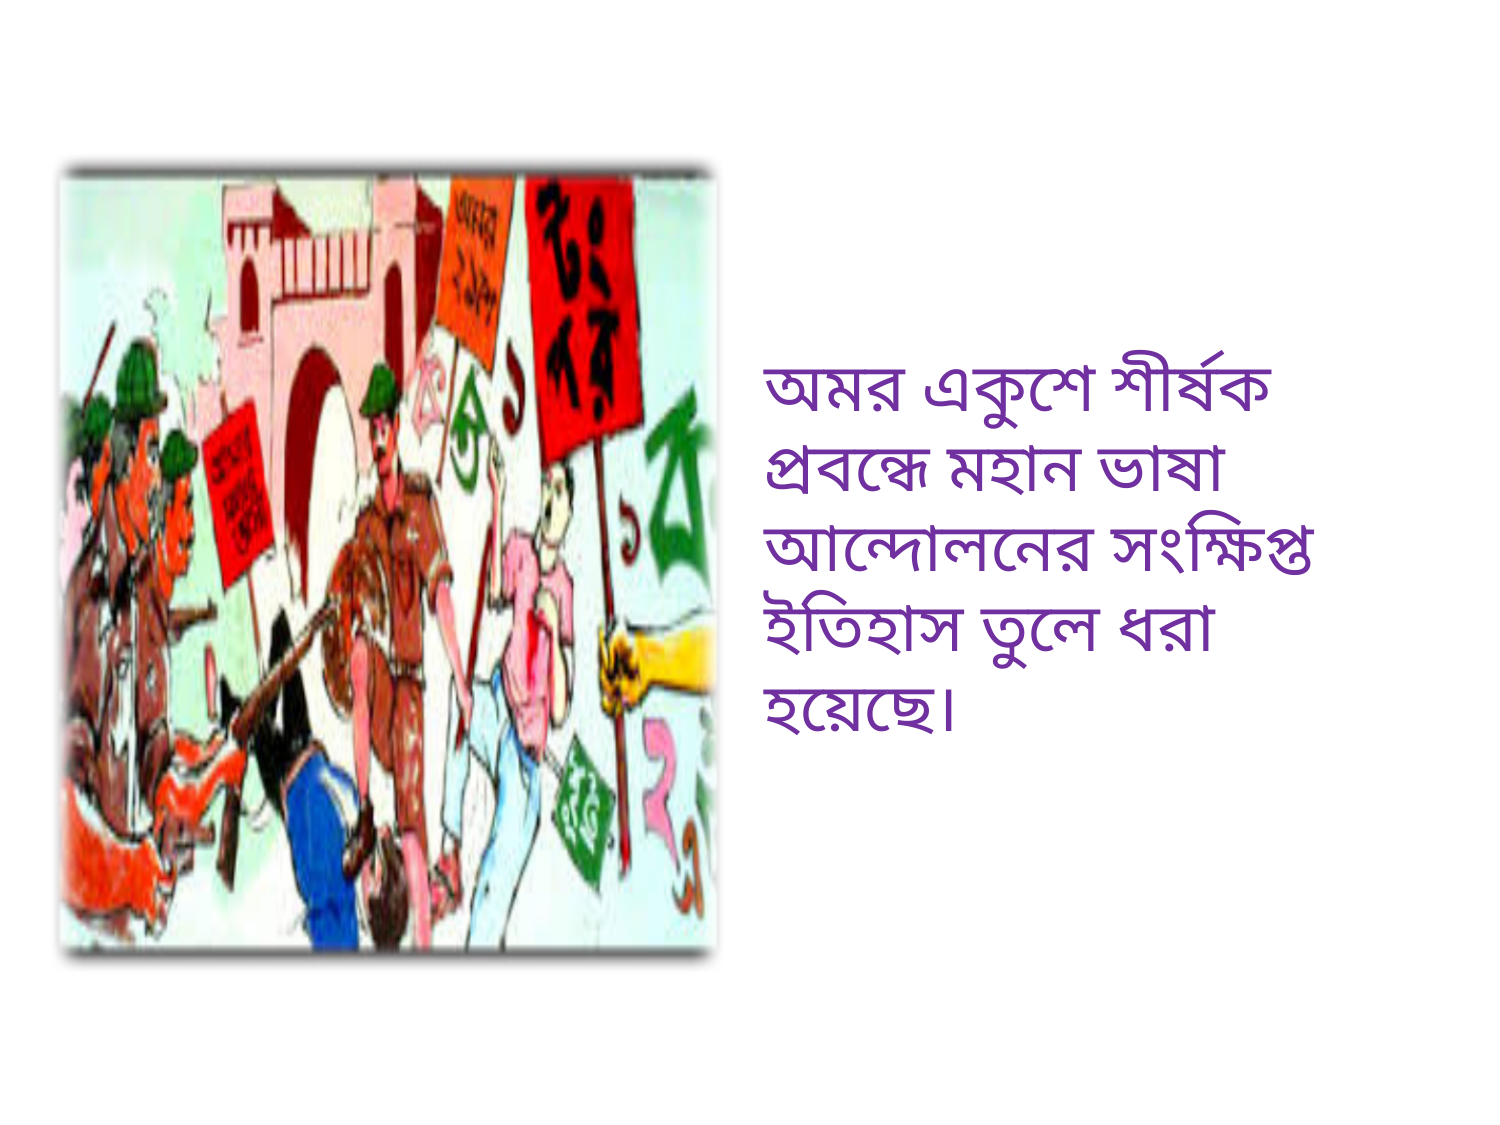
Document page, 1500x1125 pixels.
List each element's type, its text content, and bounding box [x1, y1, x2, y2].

text_box অমর একুশে শীর্ষক প্রবন্ধে মহান ভাষা আন্দোলনের সংক্ষিপ্ত ইতিহাস তুলে ধরা হয়েছে। [749, 337, 1413, 752]
picture [49, 152, 726, 976]
